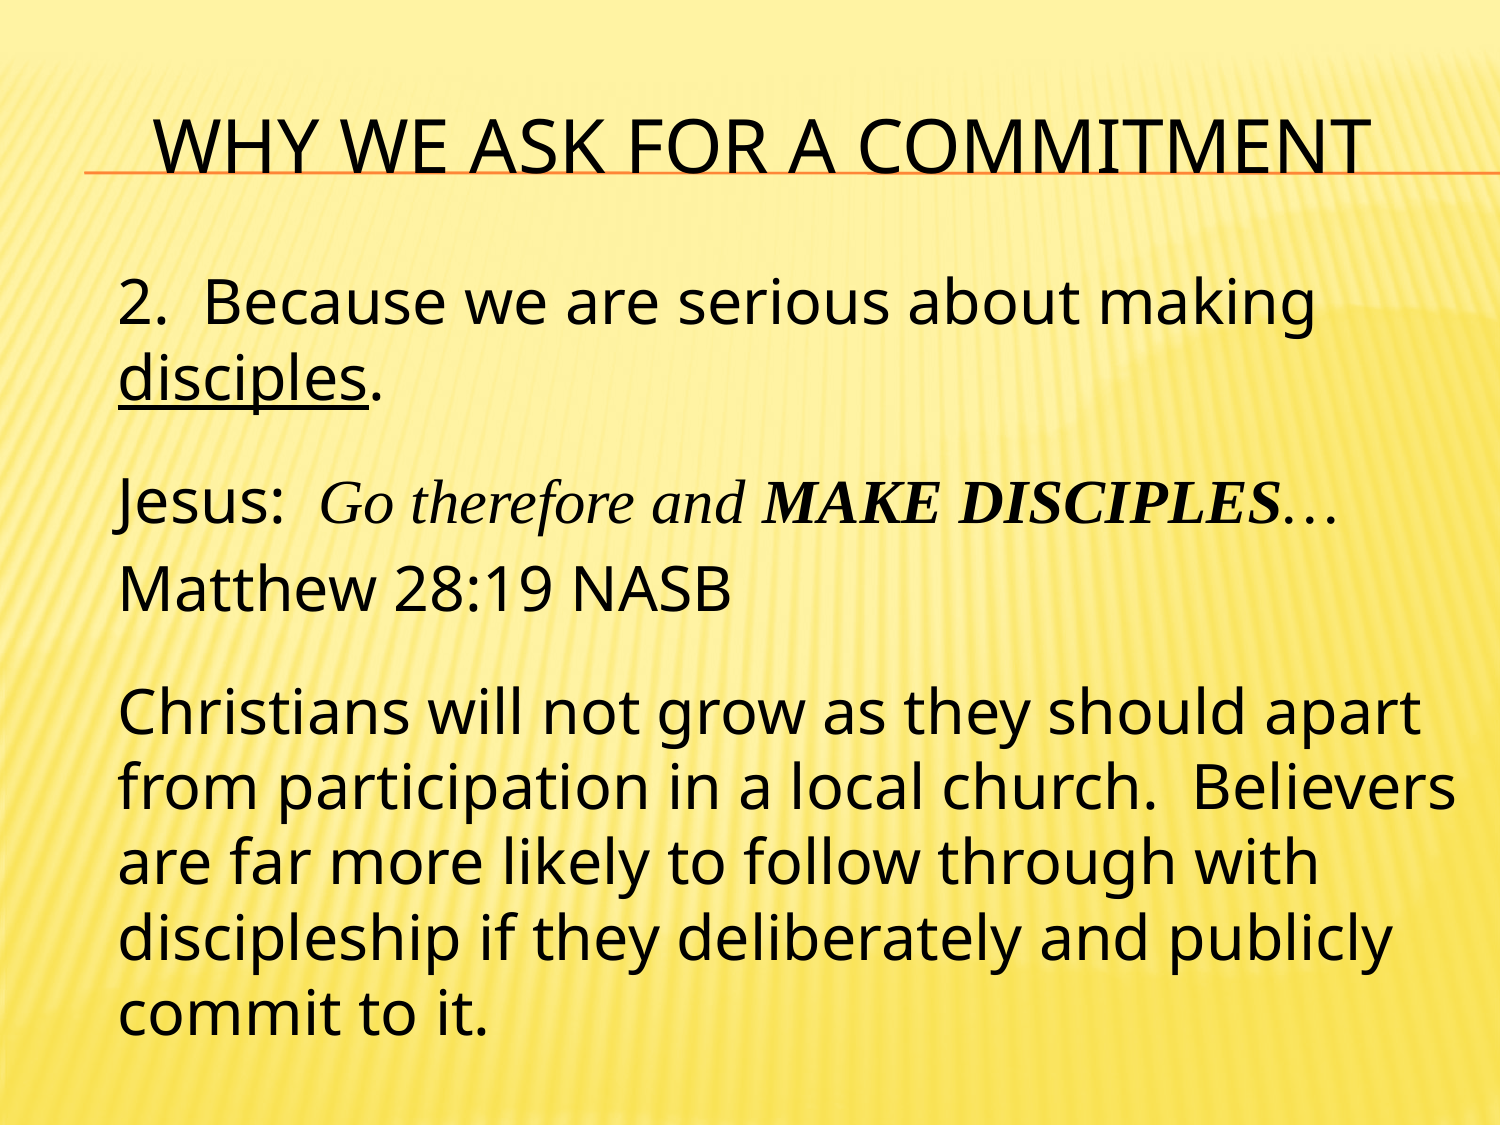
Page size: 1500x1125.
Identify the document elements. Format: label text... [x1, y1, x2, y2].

list 2. Because we are serious about making disciples. Jesus: Go therefore and MAKE DISCIPLES… Matthew 28:19 NASB Christians will not grow as they should apart from participation in a local church. Believers are far more likely to follow through with discipleship if they deliberately and publicly commit to it. [50, 254, 1475, 1063]
title WHY WE ASK FOR A COMMITMENT [50, 75, 1475, 213]
